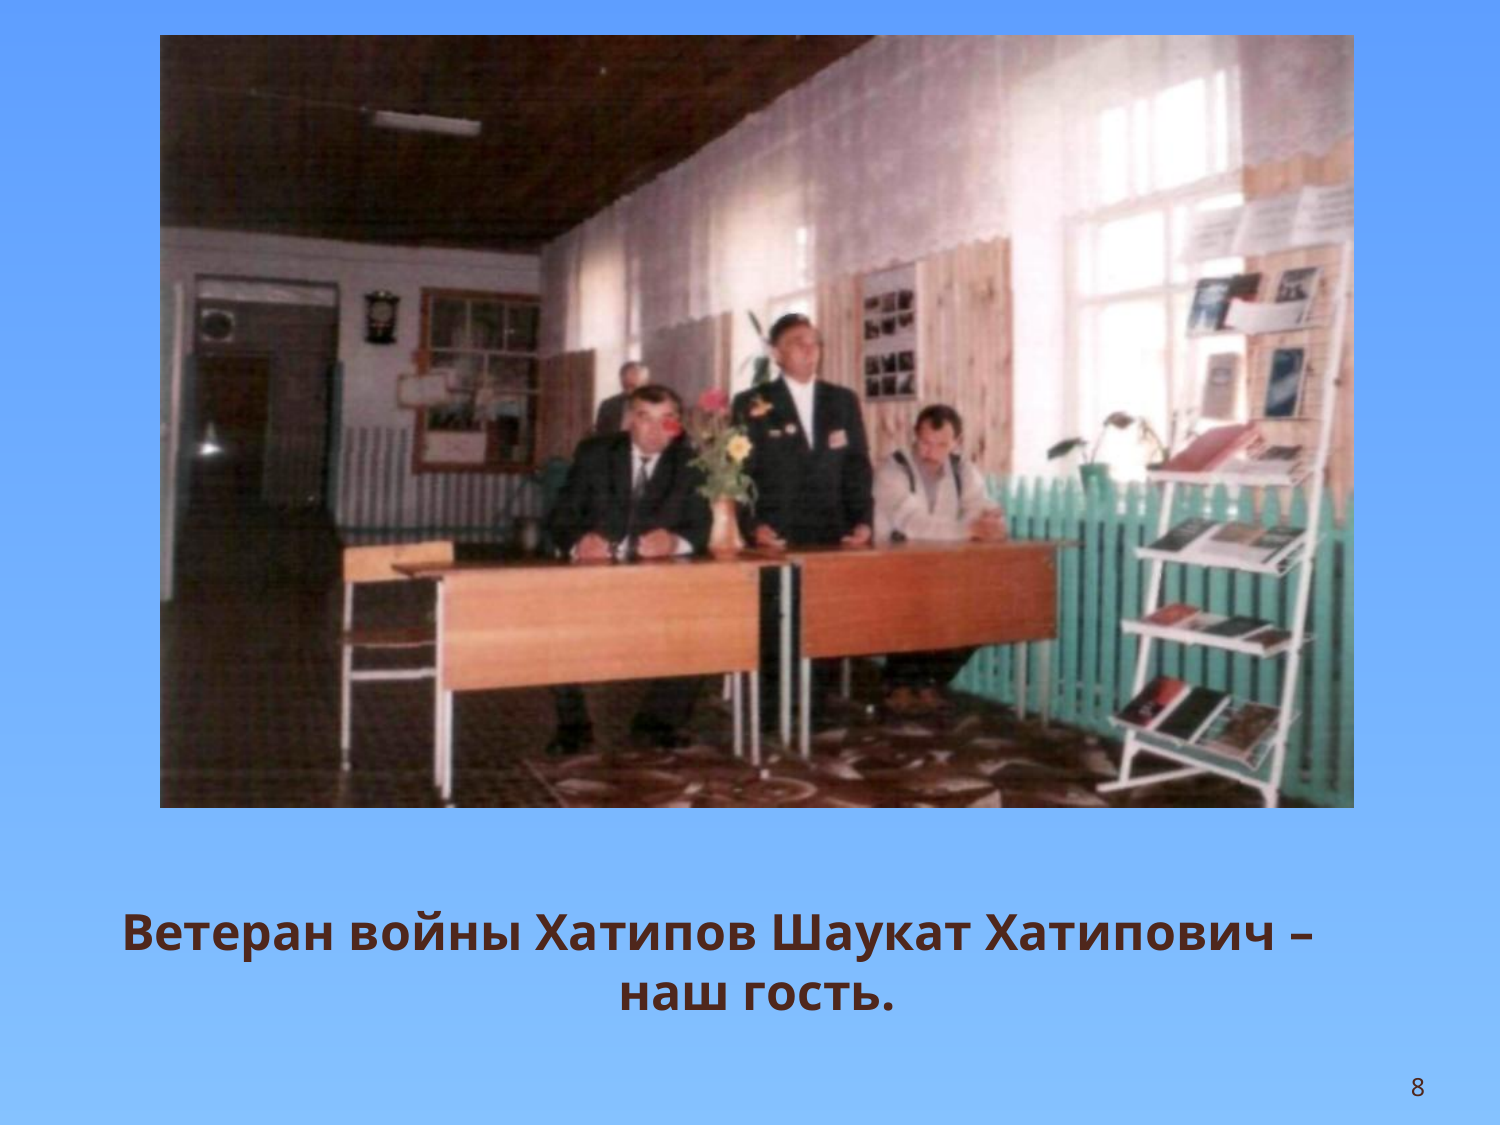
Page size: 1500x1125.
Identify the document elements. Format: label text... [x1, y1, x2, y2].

title Ветеран войны Хатипов Шаукат Хатипович – наш гость. [82, 867, 1432, 1055]
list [160, 34, 1354, 808]
slide_number 8 [1299, 1052, 1425, 1113]
